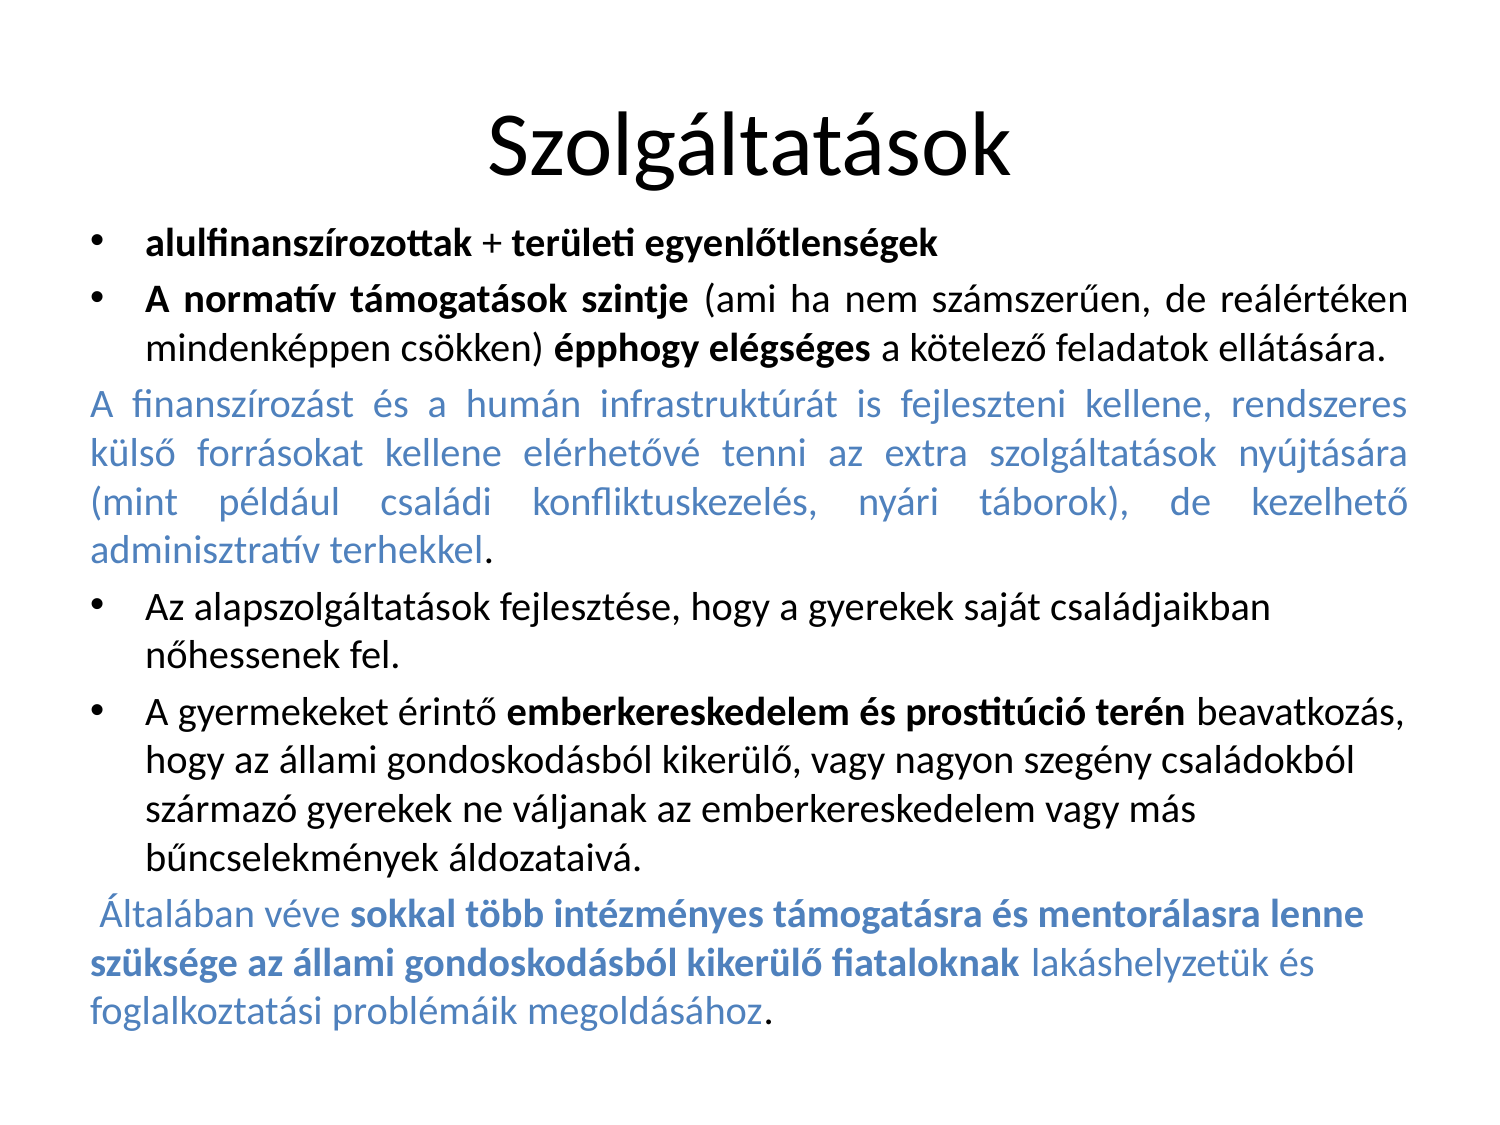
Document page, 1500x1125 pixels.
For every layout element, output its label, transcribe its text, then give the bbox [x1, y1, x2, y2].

list alulfinanszírozottak + területi egyenlőtlenségek A normatív támogatások szintje (ami ha nem számszerűen, de reálértéken mindenképpen csökken) épphogy elégséges a kötelező feladatok ellátására. A finanszírozást és a humán infrastruktúrát is fejleszteni kellene, rendszeres külső forrásokat kellene elérhetővé tenni az extra szolgáltatások nyújtására (mint például családi konfliktuskezelés, nyári táborok), de kezelhető adminisztratív terhekkel. Az alapszolgáltatások fejlesztése, hogy a gyerekek saját családjaikban nőhessenek fel. A gyermekeket érintő emberkereskedelem és prostitúció terén beavatkozás, hogy az állami gondoskodásból kikerülő, vagy nagyon szegény családokból származó gyerekek ne váljanak az emberkereskedelem vagy más bűncselekmények áldozataivá. Általában véve sokkal több intézményes támogatásra és mentorálasra lenne szüksége az állami gondoskodásból kikerülő fiataloknak lakáshelyzetük és foglalkoztatási problémáik megoldásához. [75, 208, 1425, 1083]
title Szolgáltatások [75, 45, 1425, 208]
